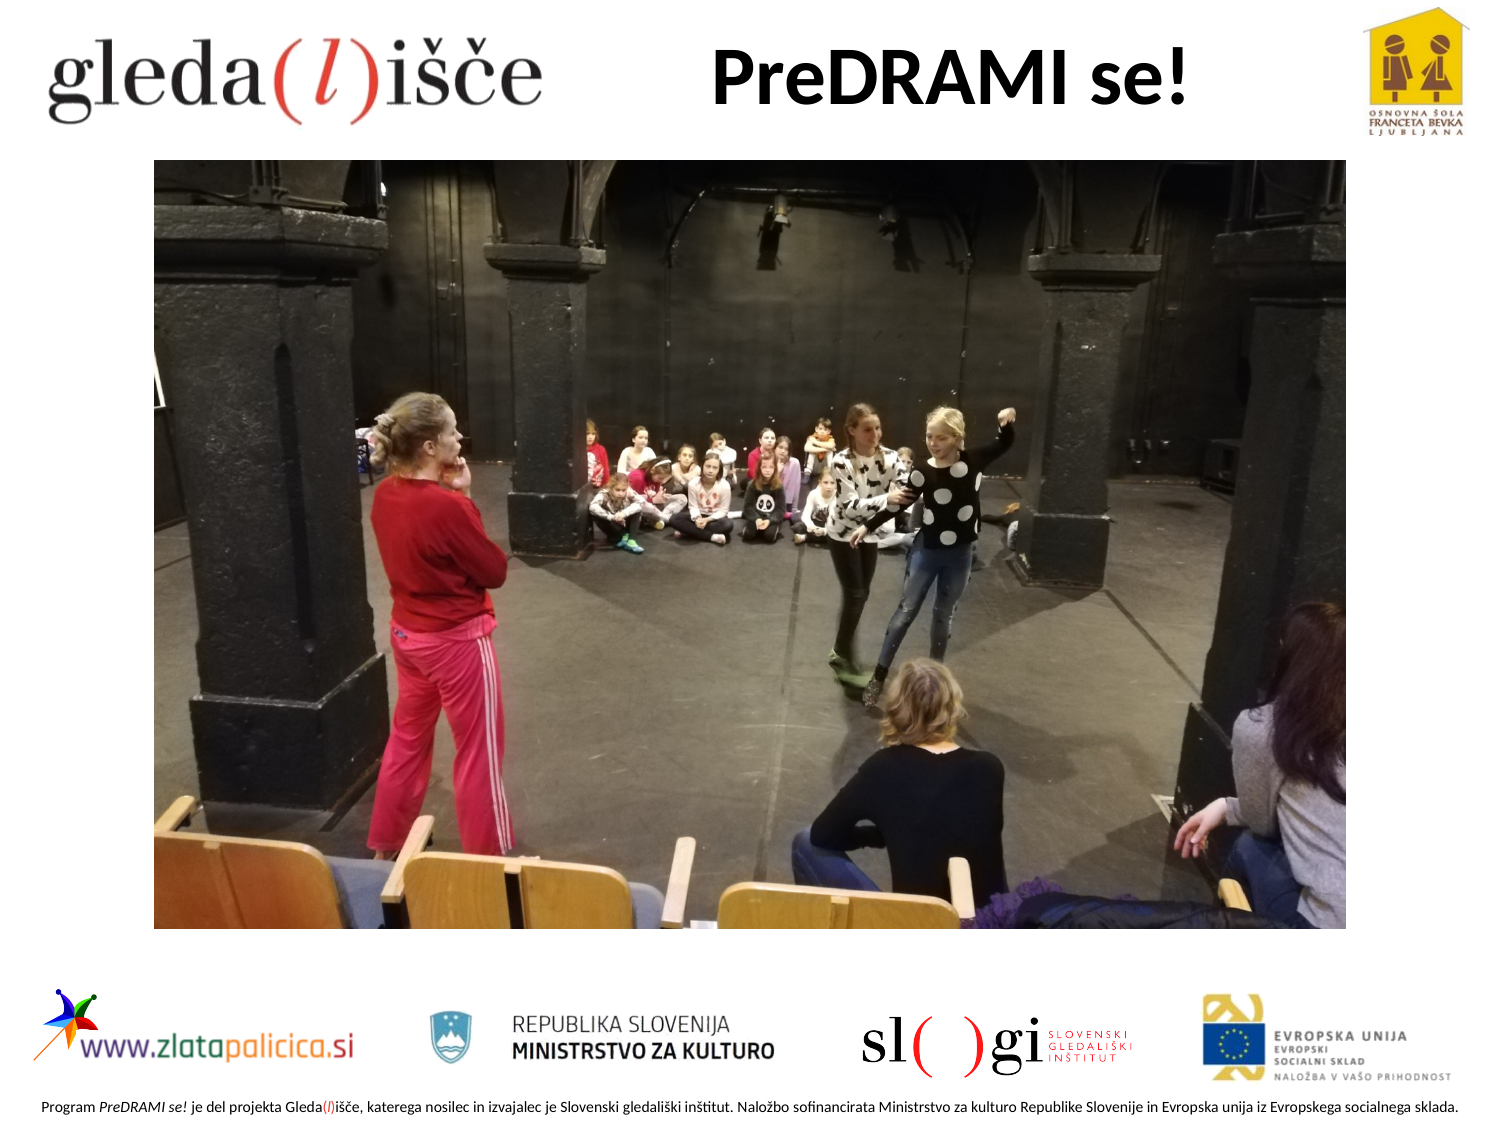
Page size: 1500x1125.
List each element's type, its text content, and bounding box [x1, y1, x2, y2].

text_box PreDRAMI se! [580, 13, 1323, 129]
picture [1182, 976, 1471, 1102]
picture [395, 989, 795, 1085]
picture [32, 989, 358, 1067]
picture [154, 160, 1346, 929]
text_box Program PreDRAMI se! je del projekta Gleda(l)išče, katerega nosilec in izvajalec je Slovenski gledališki inštitut. Naložbo sofinancirata Ministrstvo za kulturo Republike Slovenije in Evropska unija iz Evropskega socialnega sklada. [0, 1089, 1500, 1124]
picture [832, 1003, 1162, 1093]
picture [32, 16, 565, 136]
picture [1363, 7, 1471, 136]
